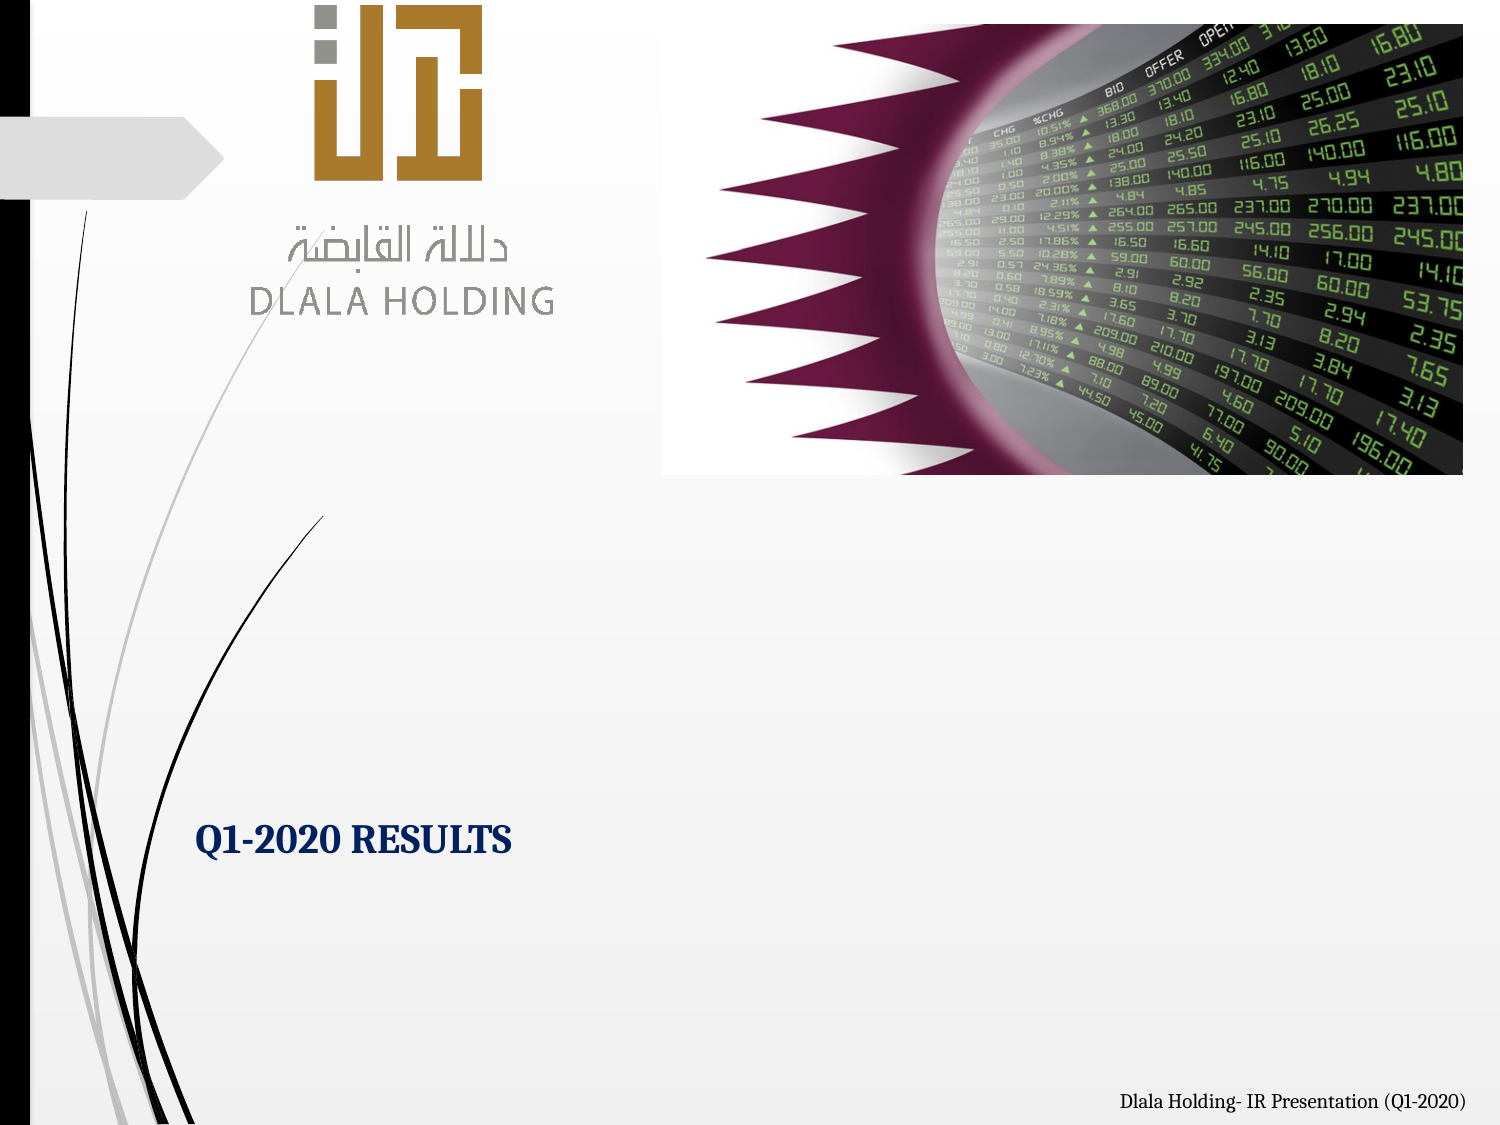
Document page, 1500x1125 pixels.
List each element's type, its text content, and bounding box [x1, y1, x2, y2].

picture [237, 0, 563, 326]
list Q1-2020 RESULTS [162, 450, 650, 913]
picture [662, 24, 1463, 476]
text_box Dlala Holding- IR Presentation (Q1-2020) [905, 1080, 1500, 1121]
text_box [50, 999, 538, 1043]
